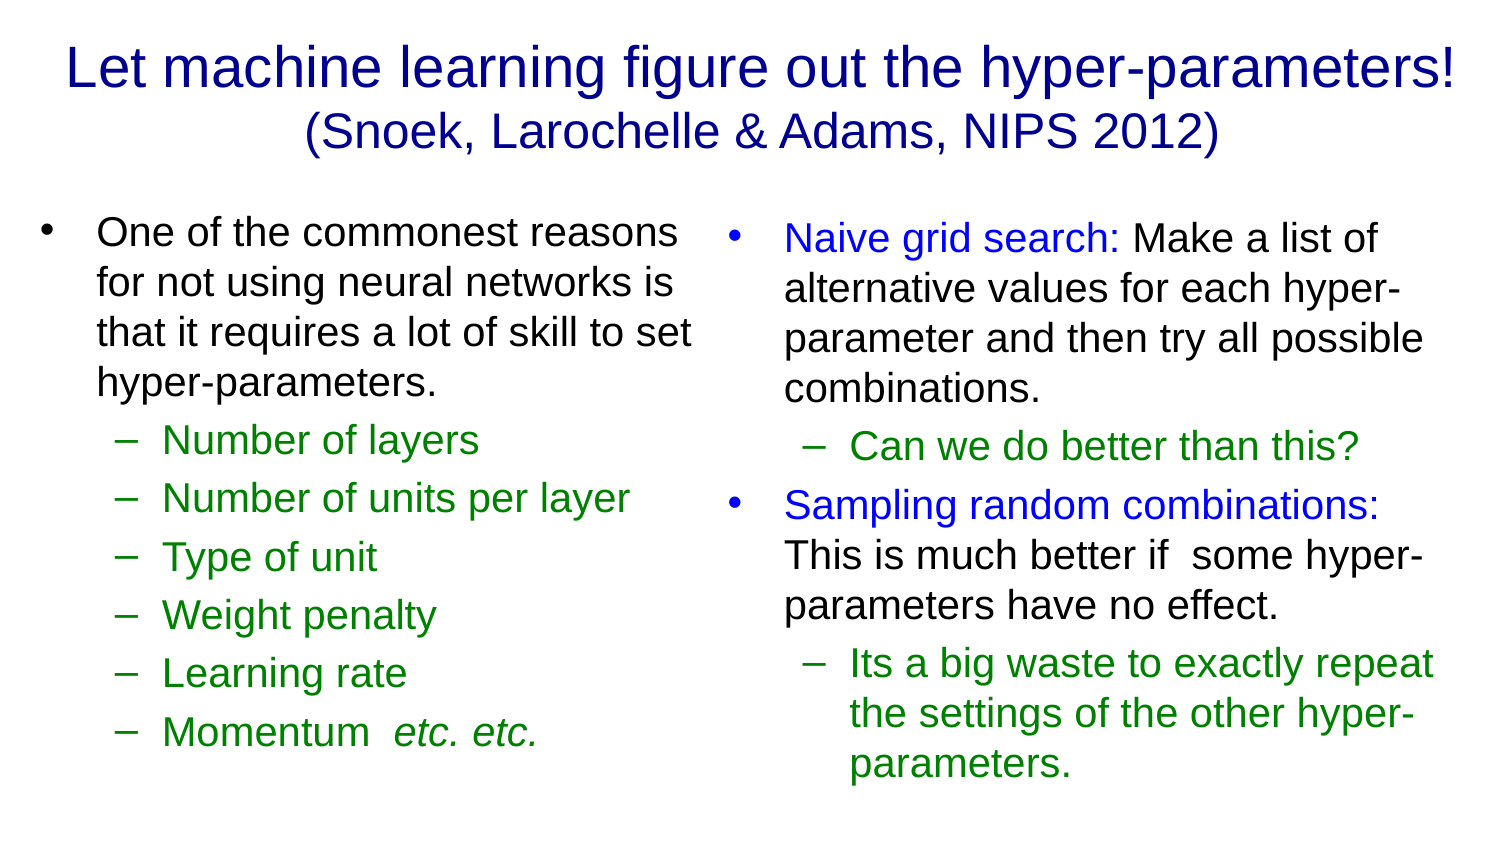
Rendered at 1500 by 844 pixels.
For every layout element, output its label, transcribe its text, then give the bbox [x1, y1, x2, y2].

list Naive grid search: Make a list of alternative values for each hyper-parameter and then try all possible combinations. Can we do better than this? Sampling random combinations: This is much better if some hyper-parameters have no effect. Its a big waste to exactly repeat the settings of the other hyper-parameters. [712, 144, 1475, 702]
title Let machine learning figure out the hyper-parameters! (Snoek, Larochelle & Adams, NIPS 2012) [50, 23, 1475, 164]
list One of the commonest reasons for not using neural networks is that it requires a lot of skill to set hyper-parameters. Number of layers Number of units per layer Type of unit Weight penalty Learning rate Momentum etc. etc. [24, 196, 713, 754]
